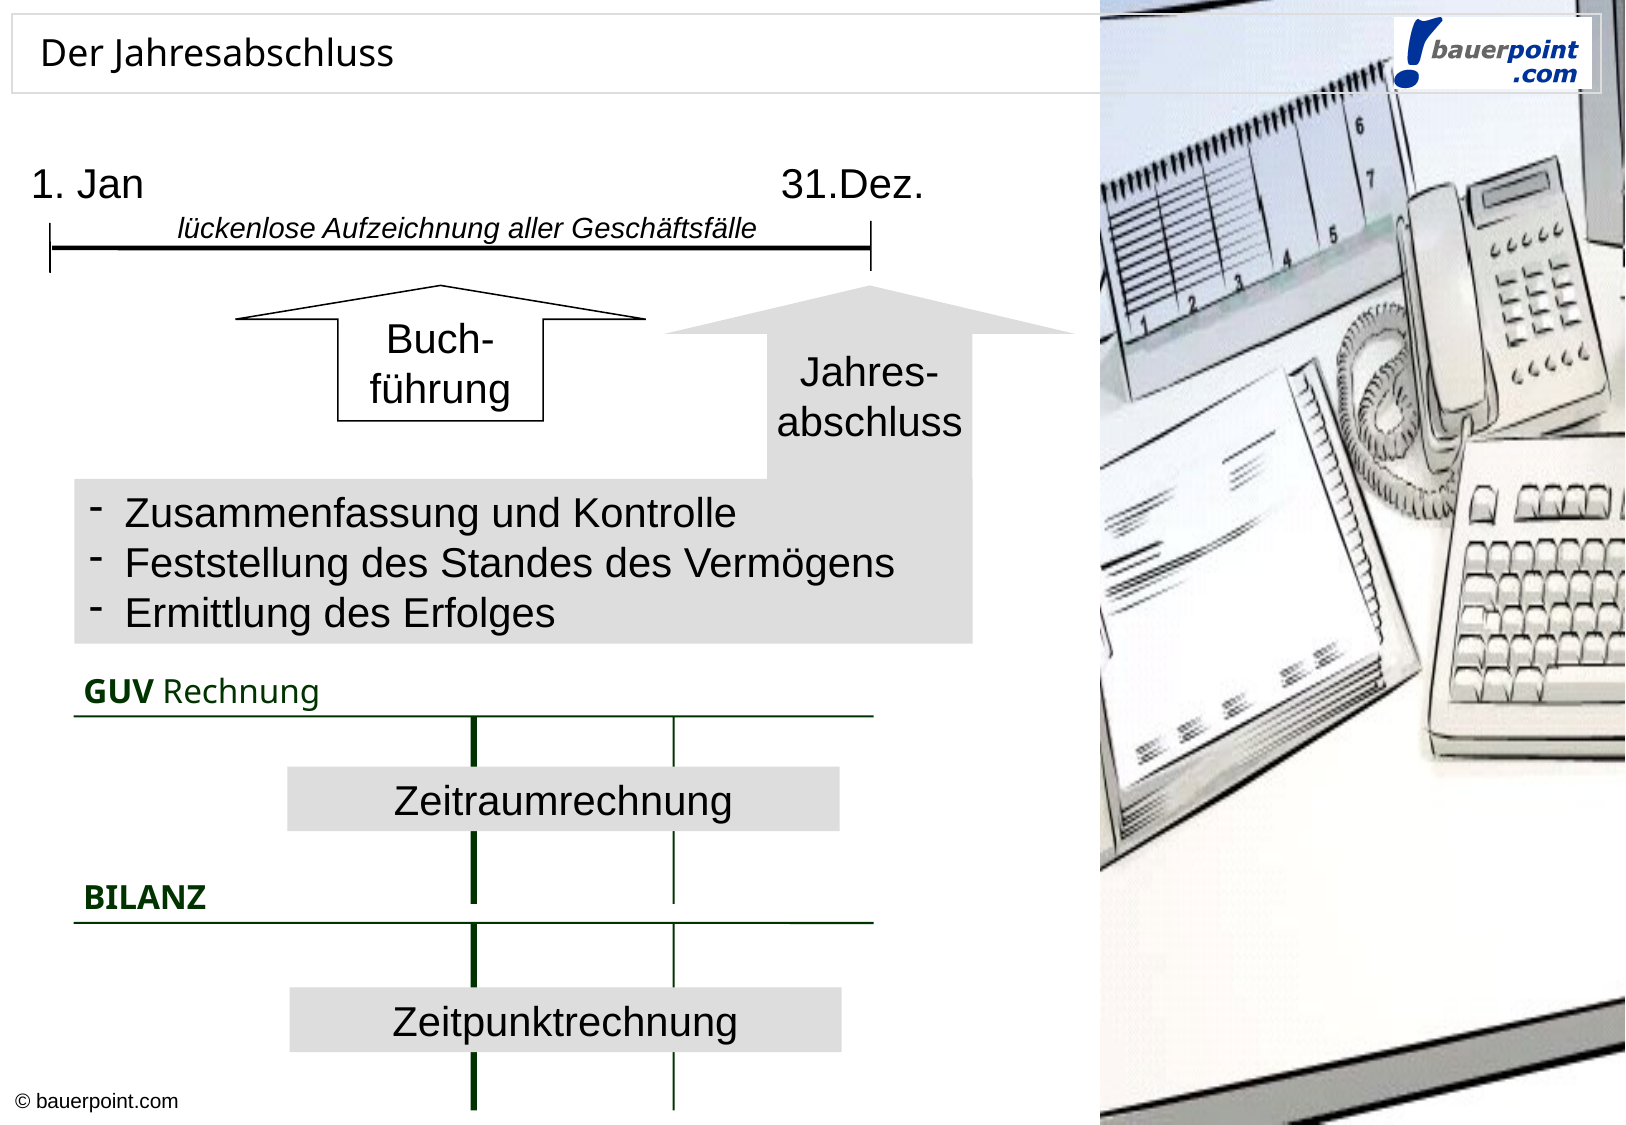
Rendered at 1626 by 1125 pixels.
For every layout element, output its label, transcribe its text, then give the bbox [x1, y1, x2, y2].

picture [1100, 0, 1625, 1125]
text_box Jahres- abschluss [664, 285, 1075, 478]
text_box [58, 662, 874, 868]
text_box lückenlose Aufzeichnung aller Geschäftsfälle [162, 201, 773, 252]
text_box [58, 868, 874, 1111]
text_box Buch- führung [235, 285, 646, 421]
text_box Zusammenfassung und Kontrolle Feststellung des Standes des Vermögens Ermittlung des Erfolges [74, 478, 973, 644]
text_box 1. Jan 31.Dez. [16, 149, 940, 215]
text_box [11, 13, 1602, 94]
